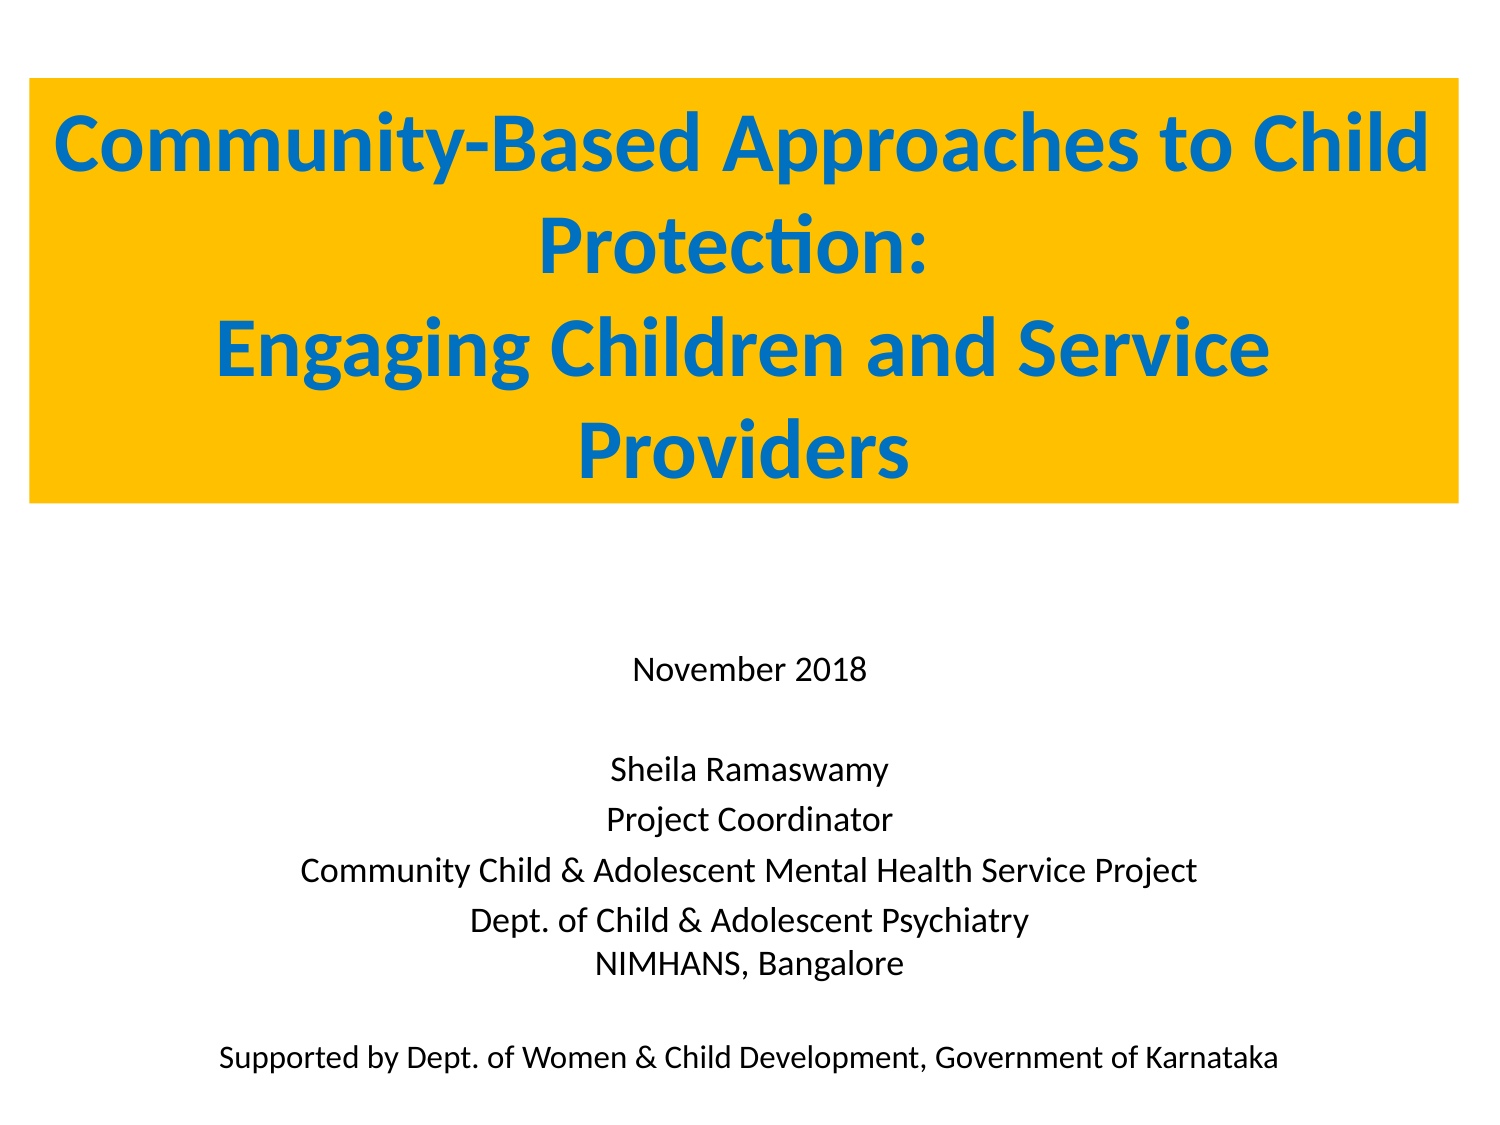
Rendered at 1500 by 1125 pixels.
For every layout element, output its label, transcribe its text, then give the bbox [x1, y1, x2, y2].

title Community-Based Approaches to Child Protection: Engaging Children and Service Providers [29, 78, 1459, 504]
subtitle November 2018 Sheila Ramaswamy Project Coordinator Community Child & Adolescent Mental Health Service Project Dept. of Child & Adolescent Psychiatry NIMHANS, Bangalore Supported by Dept. of Women & Child Development, Government of Karnataka [0, 637, 1500, 1083]
